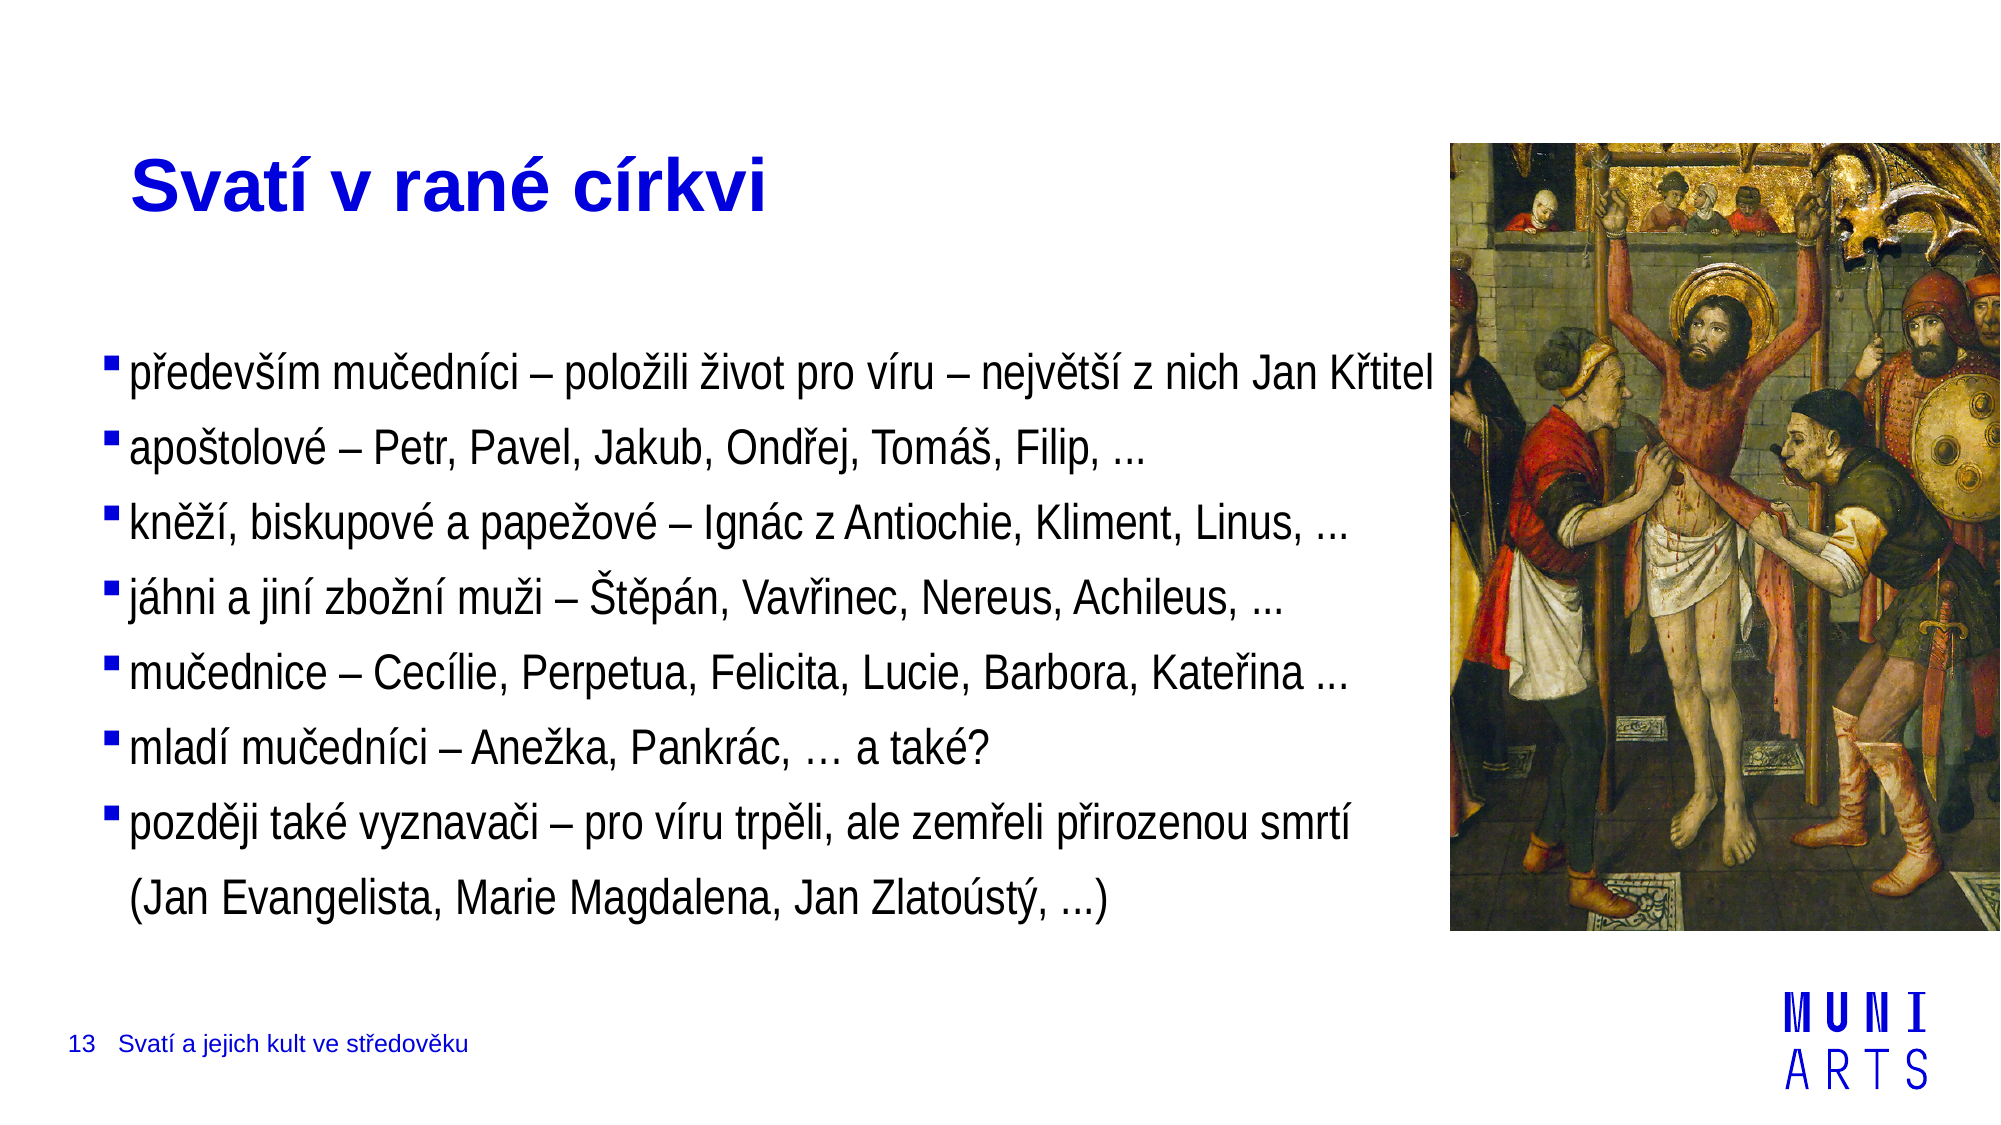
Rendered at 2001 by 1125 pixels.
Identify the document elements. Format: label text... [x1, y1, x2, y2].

title Svatí v rané církvi [130, 143, 1215, 218]
slide_number 13 [67, 1021, 88, 1063]
list především mučedníci – položili život pro víru – největší z nich Jan Křtitel apoštolové – Petr, Pavel, Jakub, Ondřej, Tomáš, Filip, ... kněží, biskupové a papežové – Ignác z Antiochie, Kliment, Linus, ... jáhni a jiní zbožní muži – Štěpán, Vavřinec, Nereus, Achileus, ... mučednice – Cecílie, Perpetua, Felicita, Lucie, Barbora, Kateřina ... mladí mučedníci – Anežka, Pankrác, … a také? později také vyznavači – pro víru trpěli, ale zemřeli přirozenou smrtí (Jan Evangelista, Marie Magdalena, Jan Zlatoústý, ...) [88, 324, 1498, 1112]
picture [1449, 143, 2000, 931]
